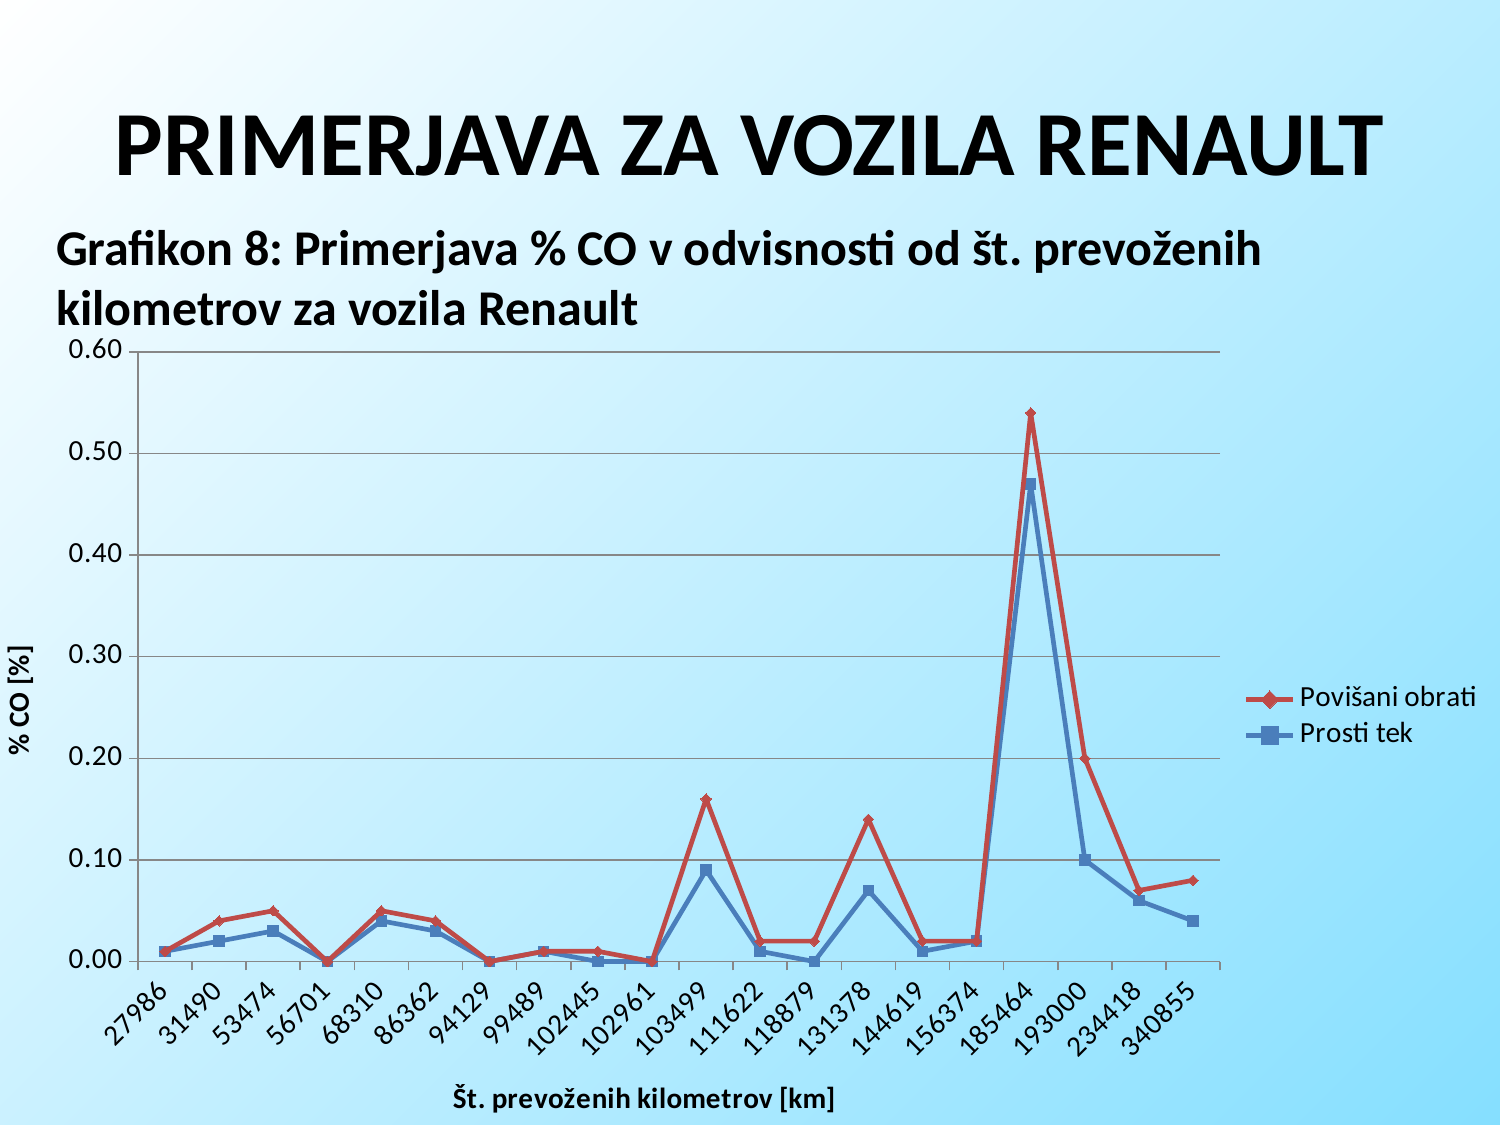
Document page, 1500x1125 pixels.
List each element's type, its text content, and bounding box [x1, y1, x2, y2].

chart [0, 309, 1500, 1125]
text_box Grafikon 8: Primerjava % CO v odvisnosti od št. prevoženih kilometrov za vozila Renault [41, 208, 1471, 308]
title PRIMERJAVA ZA VOZILA RENAULT [75, 45, 1425, 208]
